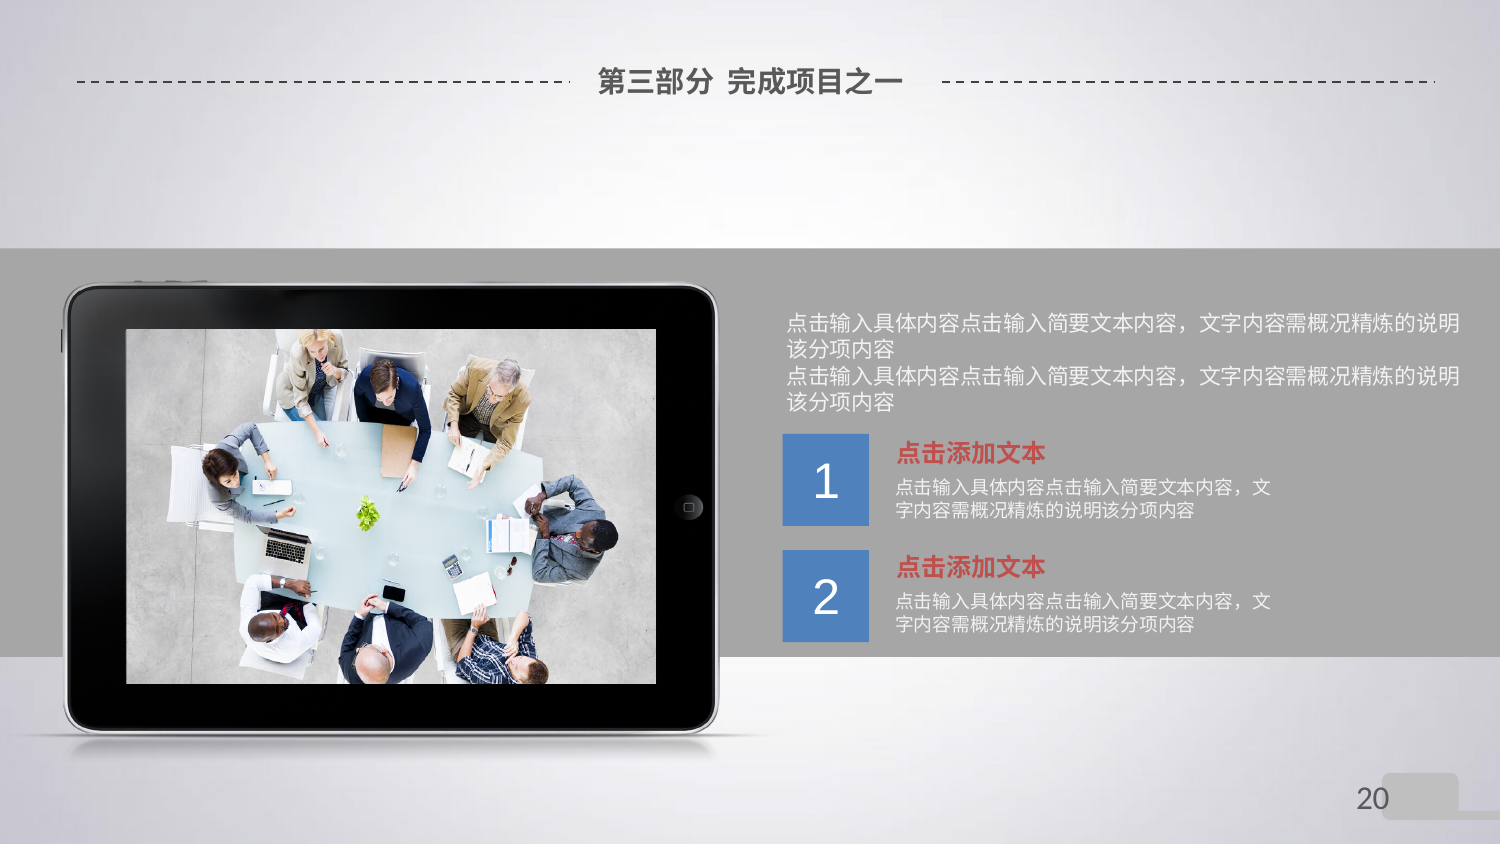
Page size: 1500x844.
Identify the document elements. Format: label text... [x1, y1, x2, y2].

text_box 点击输入具体内容点击输入简要文本内容，文字内容需概况精炼的说明该分项内容 [880, 582, 1286, 643]
title 第三部分 完成项目之一 [18, 52, 1483, 110]
text_box 点击输入具体内容点击输入简要文本内容，文字内容需概况精炼的说明该分项内容 点击输入具体内容点击输入简要文本内容，文字内容需概况精炼的说明该分项内容 [802, 304, 1483, 422]
picture [0, 659, 1500, 844]
picture [1376, 790, 1381, 807]
text_box 点击添加文本 [881, 429, 1062, 468]
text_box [0, 242, 798, 779]
picture [0, 0, 1500, 246]
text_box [782, 431, 870, 527]
text_box 点击输入具体内容点击输入简要文本内容，文字内容需概况精炼的说明该分项内容 [880, 468, 1286, 529]
text_box 点击添加文本 [881, 544, 1062, 582]
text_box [782, 547, 870, 643]
text_box [801, 246, 1500, 659]
